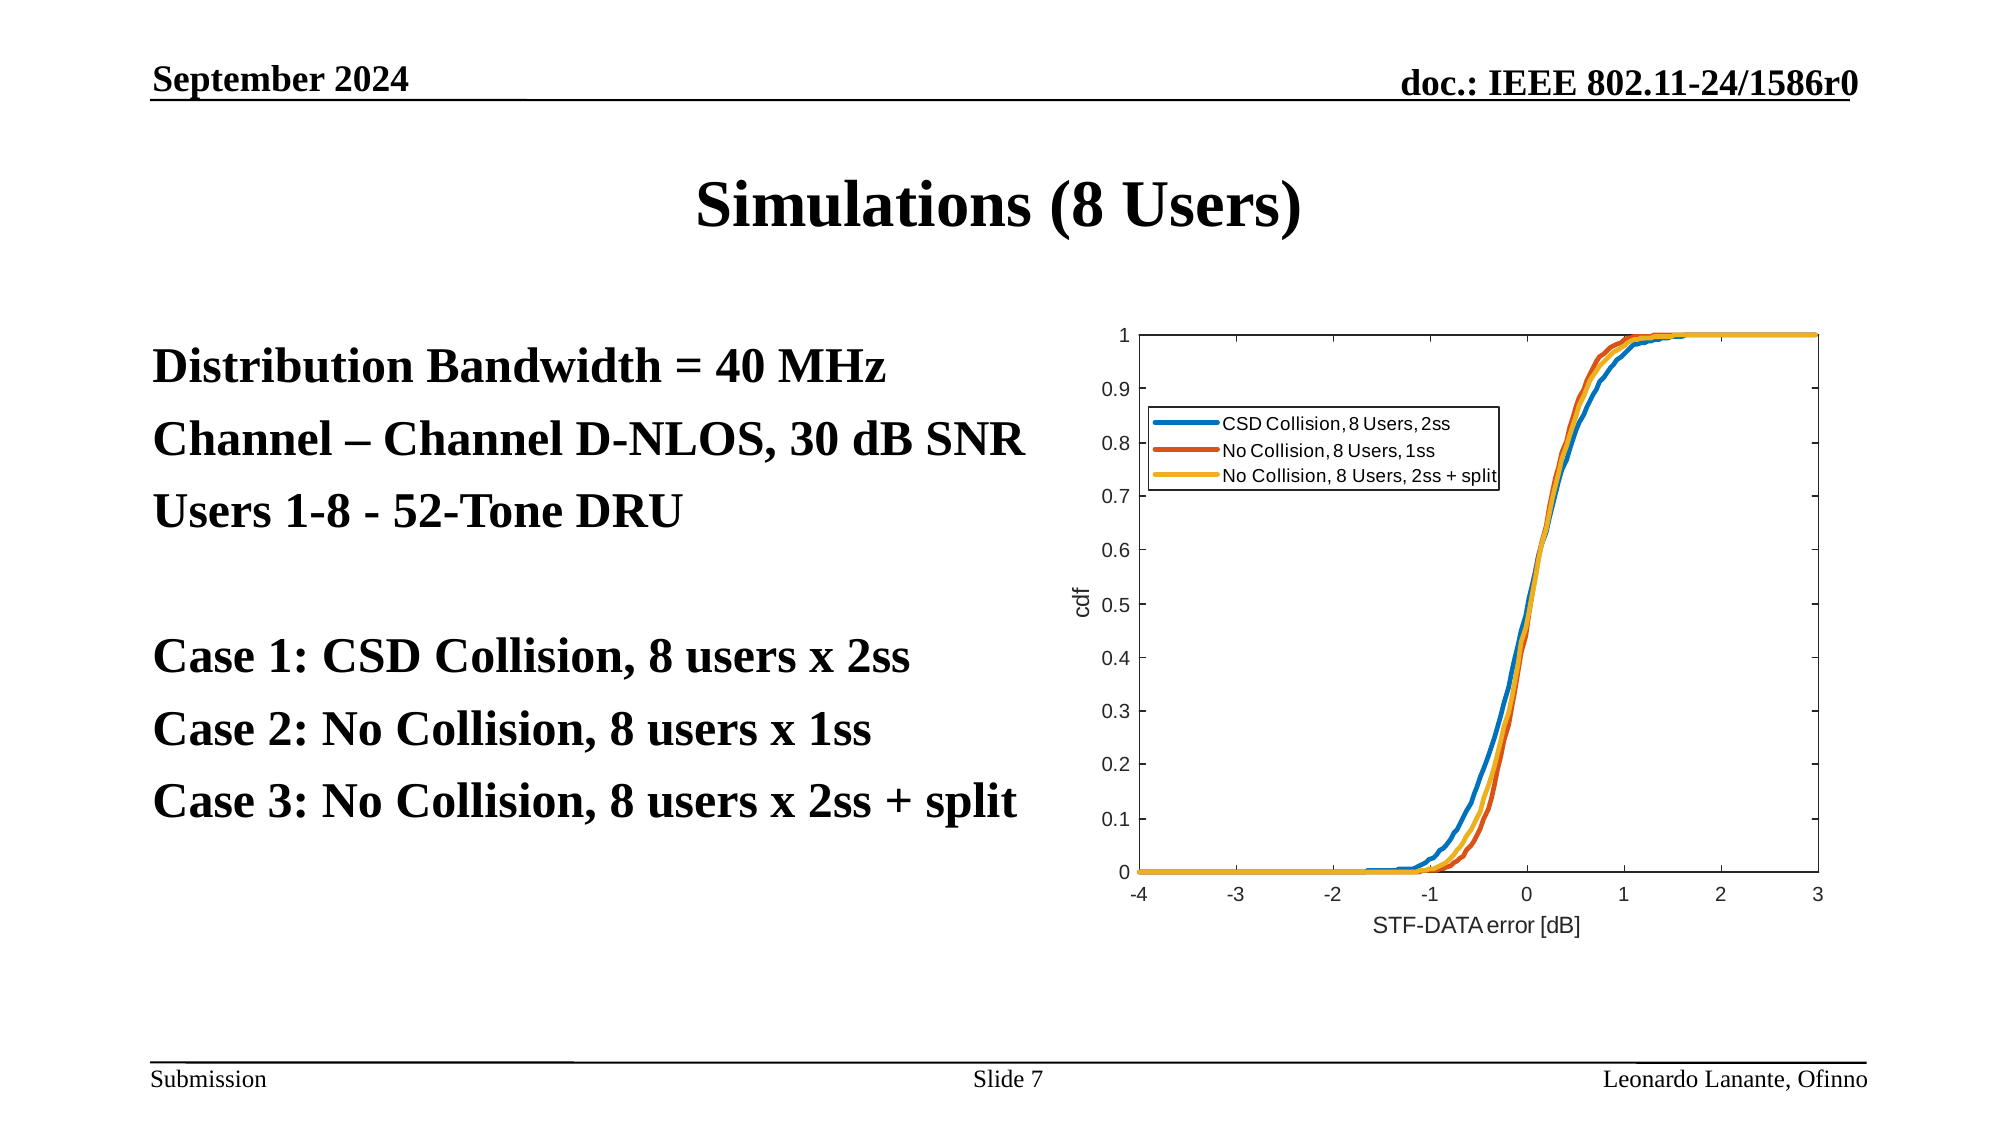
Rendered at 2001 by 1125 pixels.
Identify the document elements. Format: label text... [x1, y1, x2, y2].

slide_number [152, 54, 563, 100]
slide_number Slide 7 [950, 1061, 1067, 1123]
footer Leonardo Lanante, Ofinno [1171, 1061, 1869, 1093]
picture [1024, 286, 1901, 943]
title Simulations (8 Users) [149, 112, 1850, 288]
list Distribution Bandwidth = 40 MHz Channel – Channel D-NLOS, 30 dB SNR Users 1-8 - 52-Tone DRU Case 1: CSD Collision, 8 users x 2ss Case 2: No Collision, 8 users x 1ss Case 3: No Collision, 8 users x 2ss + split [137, 324, 1054, 1000]
